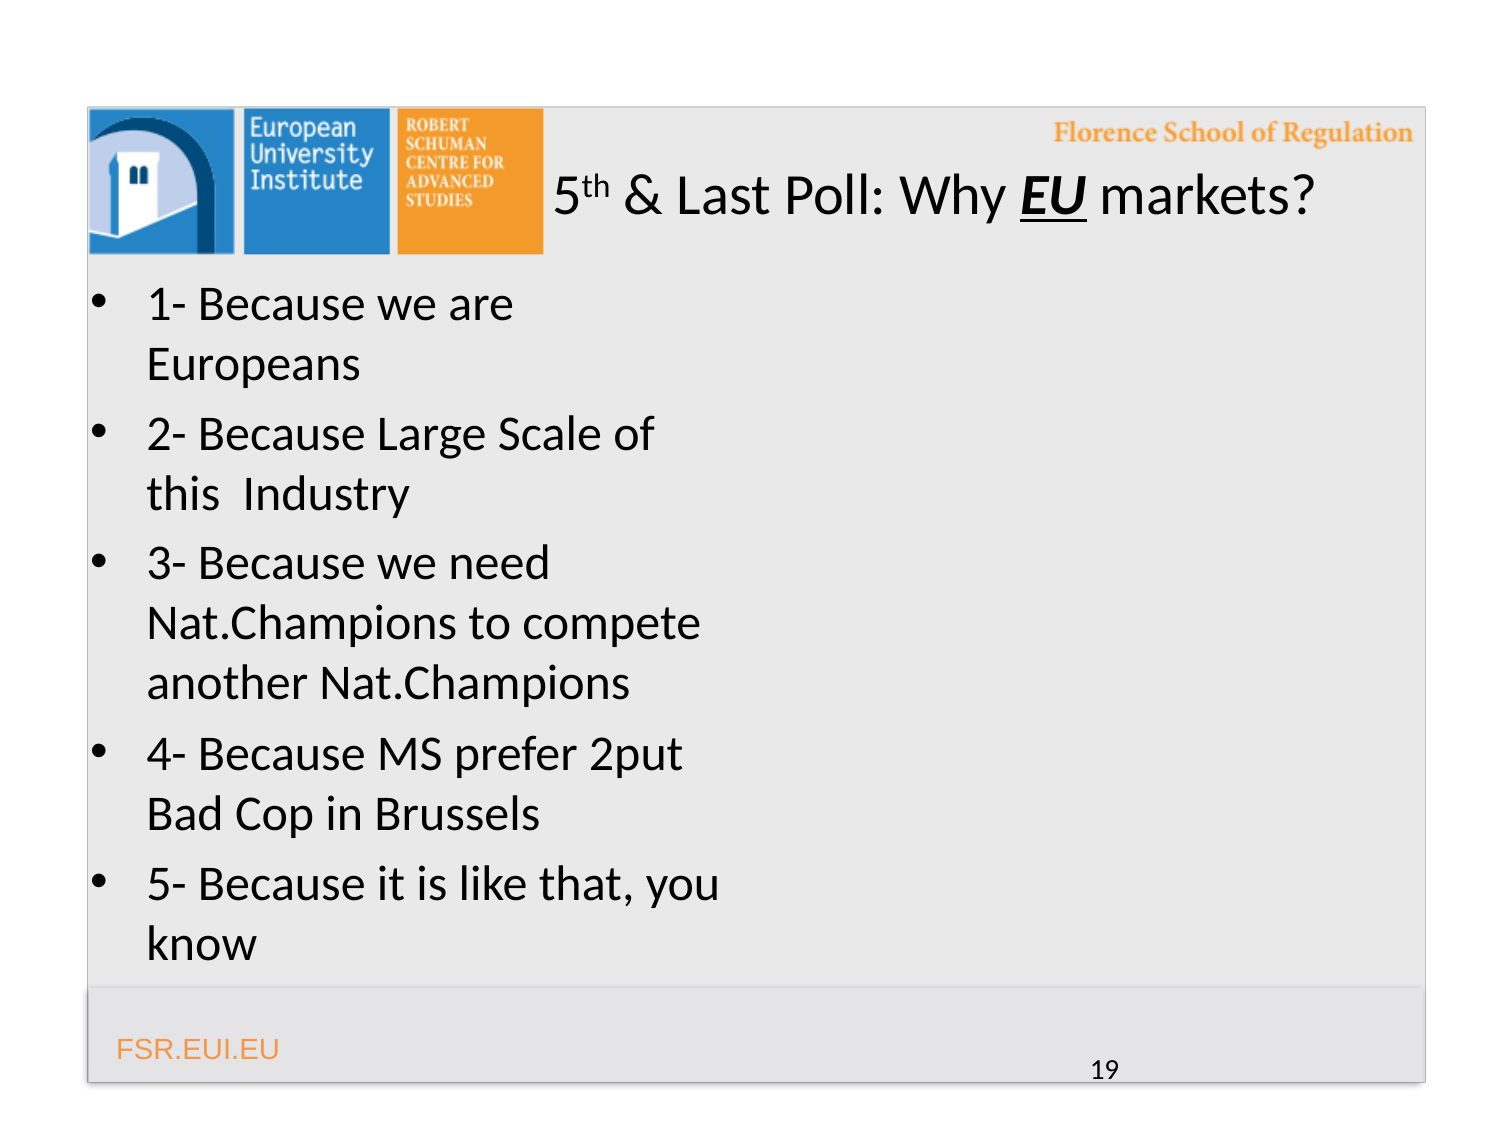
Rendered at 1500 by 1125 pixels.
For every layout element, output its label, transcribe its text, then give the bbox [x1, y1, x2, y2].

list 1- Because we are Europeans 2- Because Large Scale of this Industry 3- Because we need Nat.Champions to compete another Nat.Champions 4- Because MS prefer 2put Bad Cop in Brussels 5- Because it is like that, you know [75, 262, 738, 1005]
slide_number 19 [1074, 1042, 1425, 1103]
title 5th & Last Poll: Why EU markets? [537, 149, 1425, 233]
